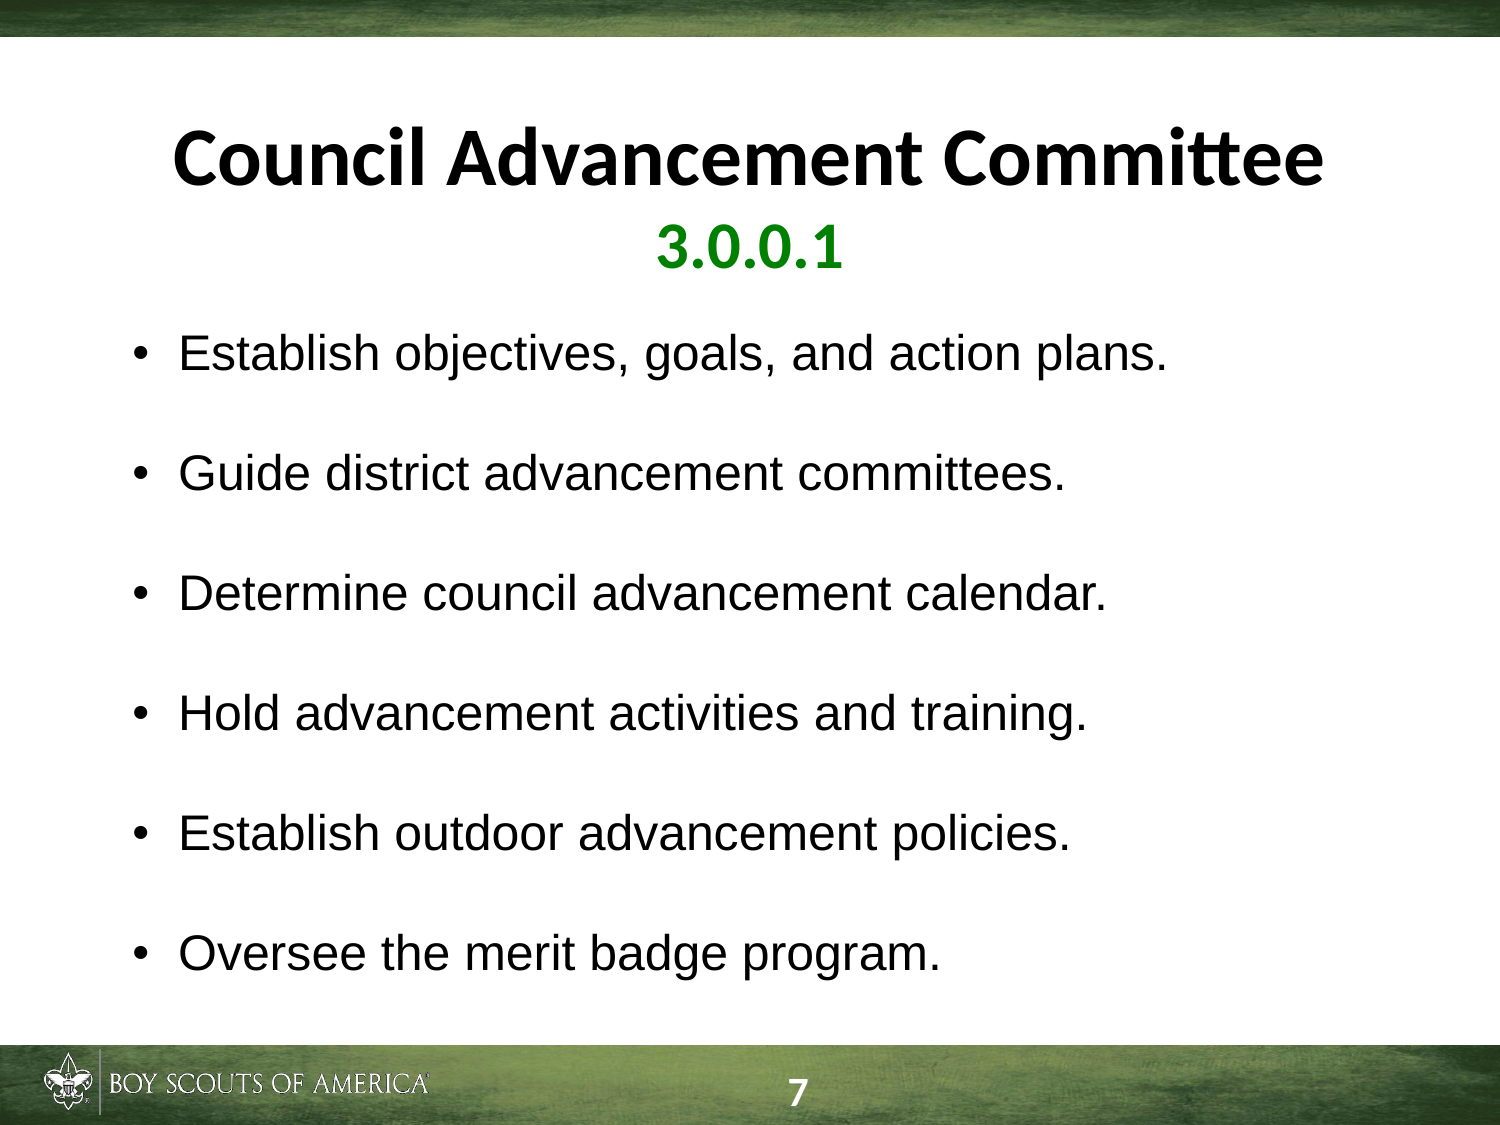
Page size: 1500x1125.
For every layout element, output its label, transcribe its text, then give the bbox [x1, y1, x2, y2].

title Council Advancement Committee 3.0.0.1 [74, 98, 1426, 287]
text_box Establish objectives, goals, and action plans. Guide district advancement committees. Determine council advancement calendar. Hold advancement activities and training. Establish outdoor advancement policies. Oversee the merit badge program. [116, 313, 1329, 988]
picture [0, 0, 1500, 37]
picture [0, 1045, 1500, 1125]
